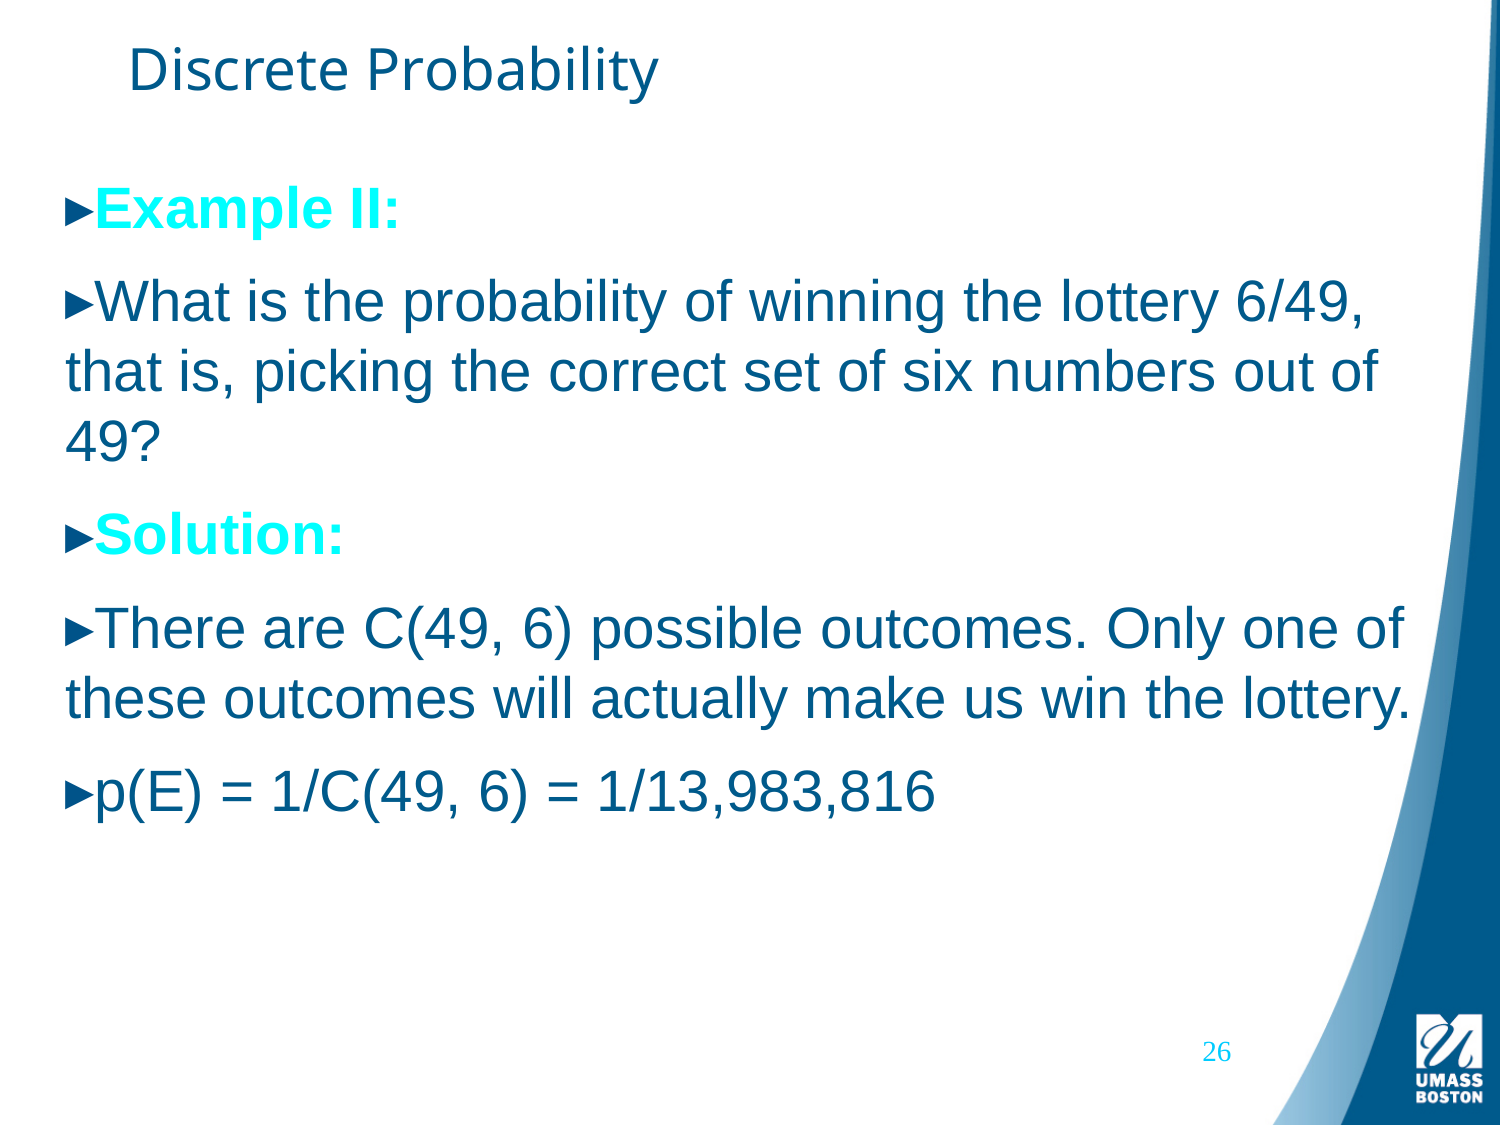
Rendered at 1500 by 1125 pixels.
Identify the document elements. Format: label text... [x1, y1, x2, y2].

list Example II: What is the probability of winning the lottery 6/49, that is, picking the correct set of six numbers out of 49? Solution: There are C(49, 6) possible outcomes. Only one of these outcomes will actually make us win the lottery. p(E) = 1/C(49, 6) = 1/13,983,816 [50, 162, 1463, 1000]
picture [1461, 1100, 1476, 1105]
picture [0, 0, 1500, 1125]
picture [1452, 1100, 1461, 1107]
title Discrete Probability [112, 24, 1388, 113]
picture [1439, 1100, 1448, 1105]
slide_number 26 [1187, 1025, 1500, 1100]
